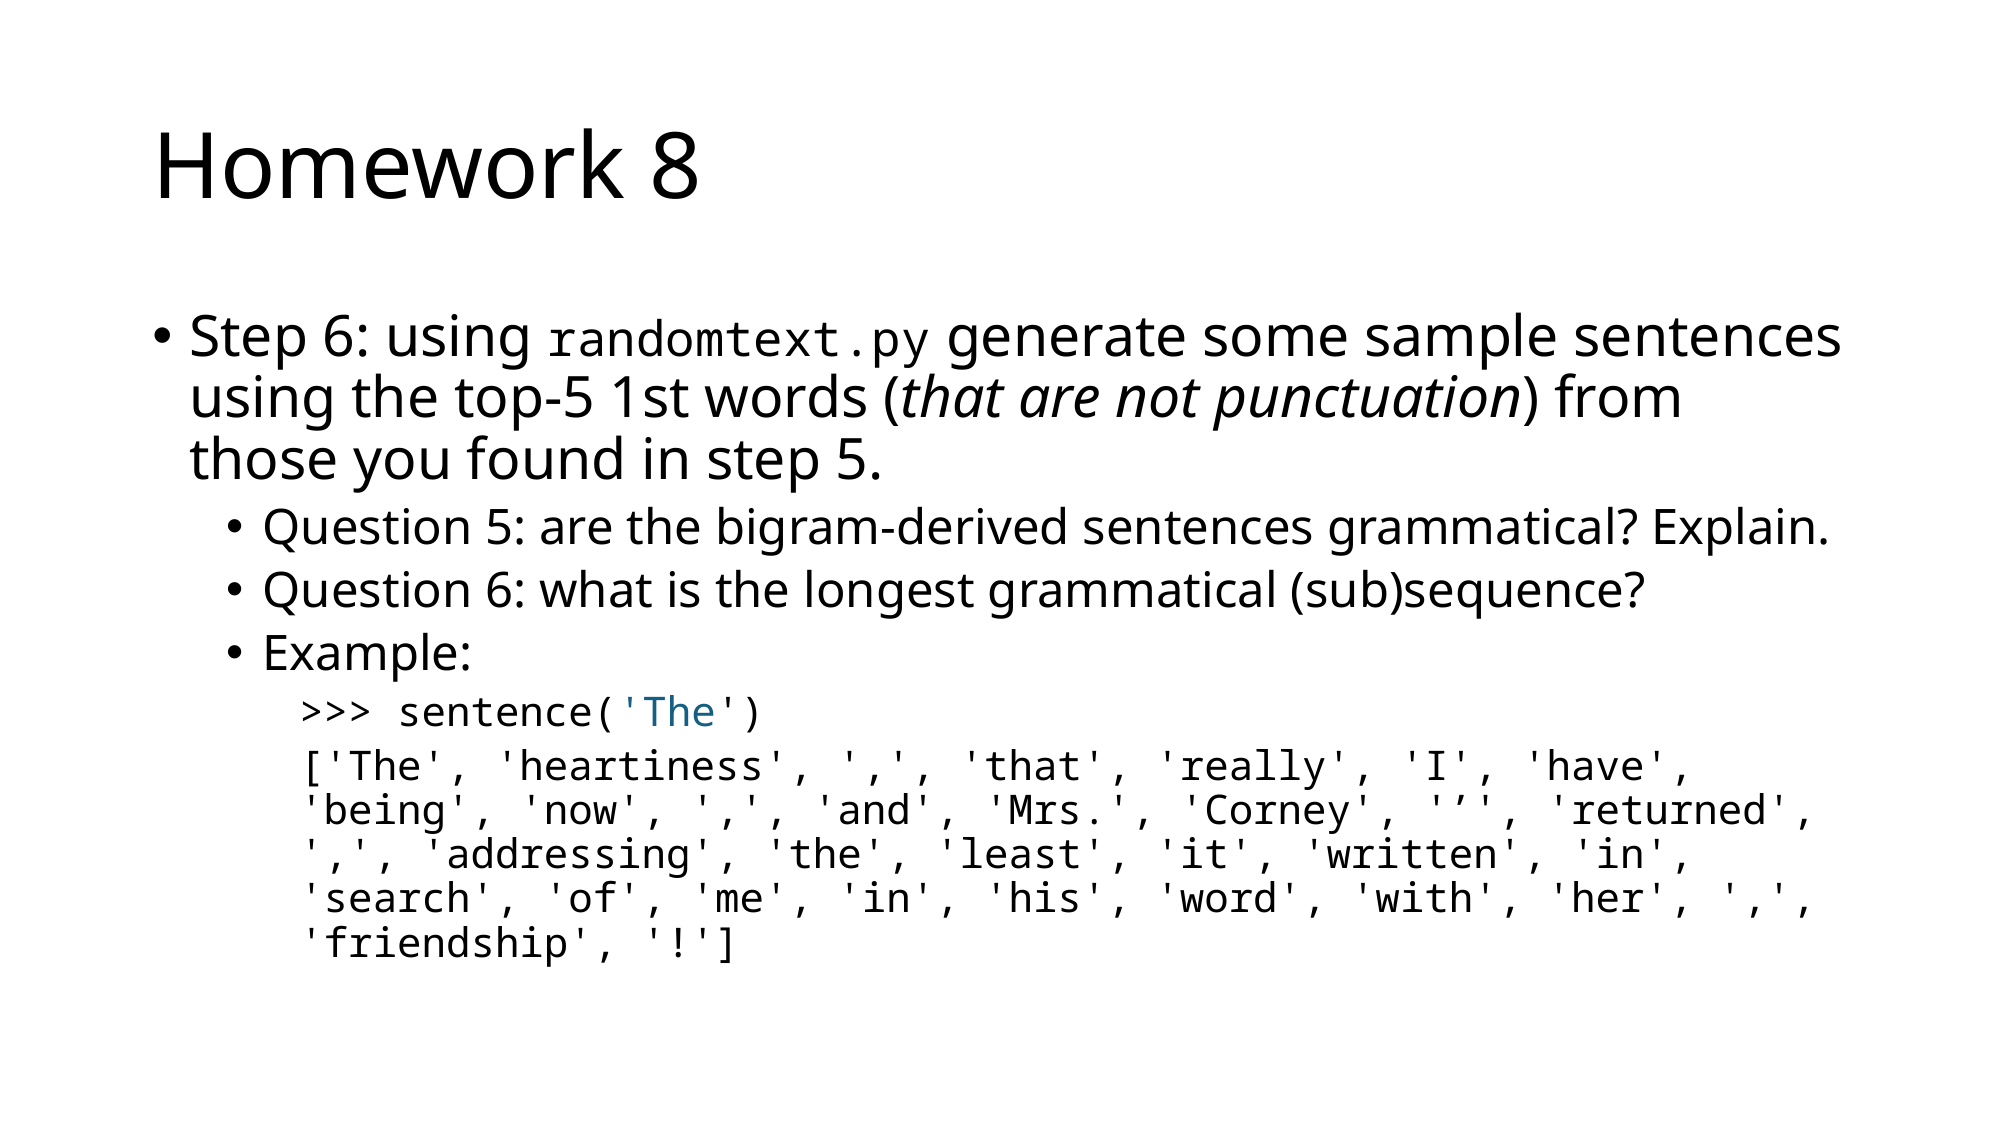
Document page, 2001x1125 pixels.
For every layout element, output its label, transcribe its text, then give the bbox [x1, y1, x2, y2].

title Homework 8 [137, 59, 1863, 278]
list Step 6: using randomtext.py generate some sample sentences using the top-5 1st words (that are not punctuation) from those you found in step 5. Question 5: are the bigram-derived sentences grammatical? Explain. Question 6: what is the longest grammatical (sub)sequence? Example: >>> sentence('The') ['The', 'heartiness', ',', 'that', 'really', 'I', 'have', 'being', 'now', ',', 'and', 'Mrs.', 'Corney', '’', 'returned', ',', 'addressing', 'the', 'least', 'it', 'written', 'in', 'search', 'of', 'me', 'in', 'his', 'word', 'with', 'her', ',', 'friendship', '!'] [137, 299, 1863, 1014]
